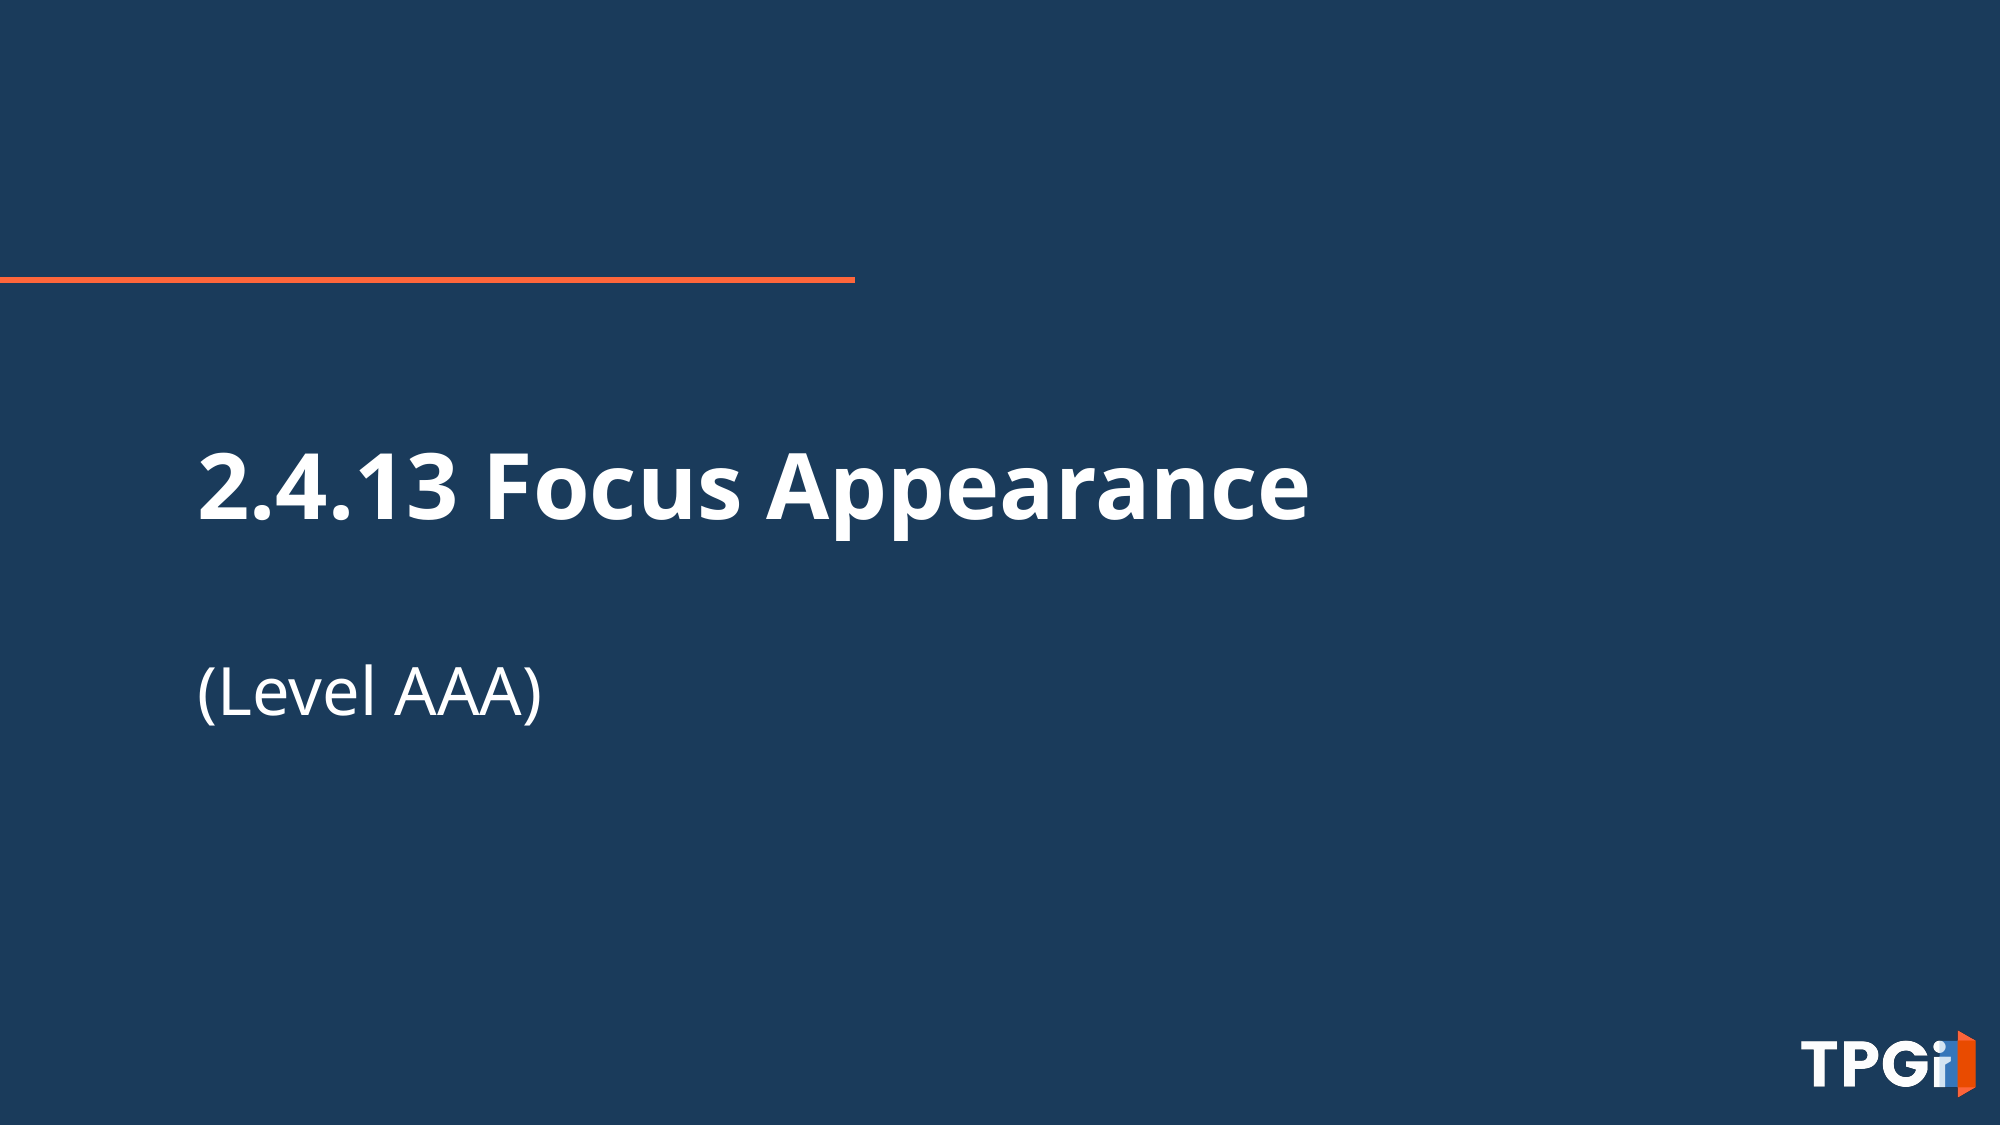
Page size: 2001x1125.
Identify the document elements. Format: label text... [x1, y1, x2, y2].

picture [1801, 1030, 1976, 1098]
title 2.4.13 Focus Appearance (Level AAA) [182, 420, 1877, 1014]
